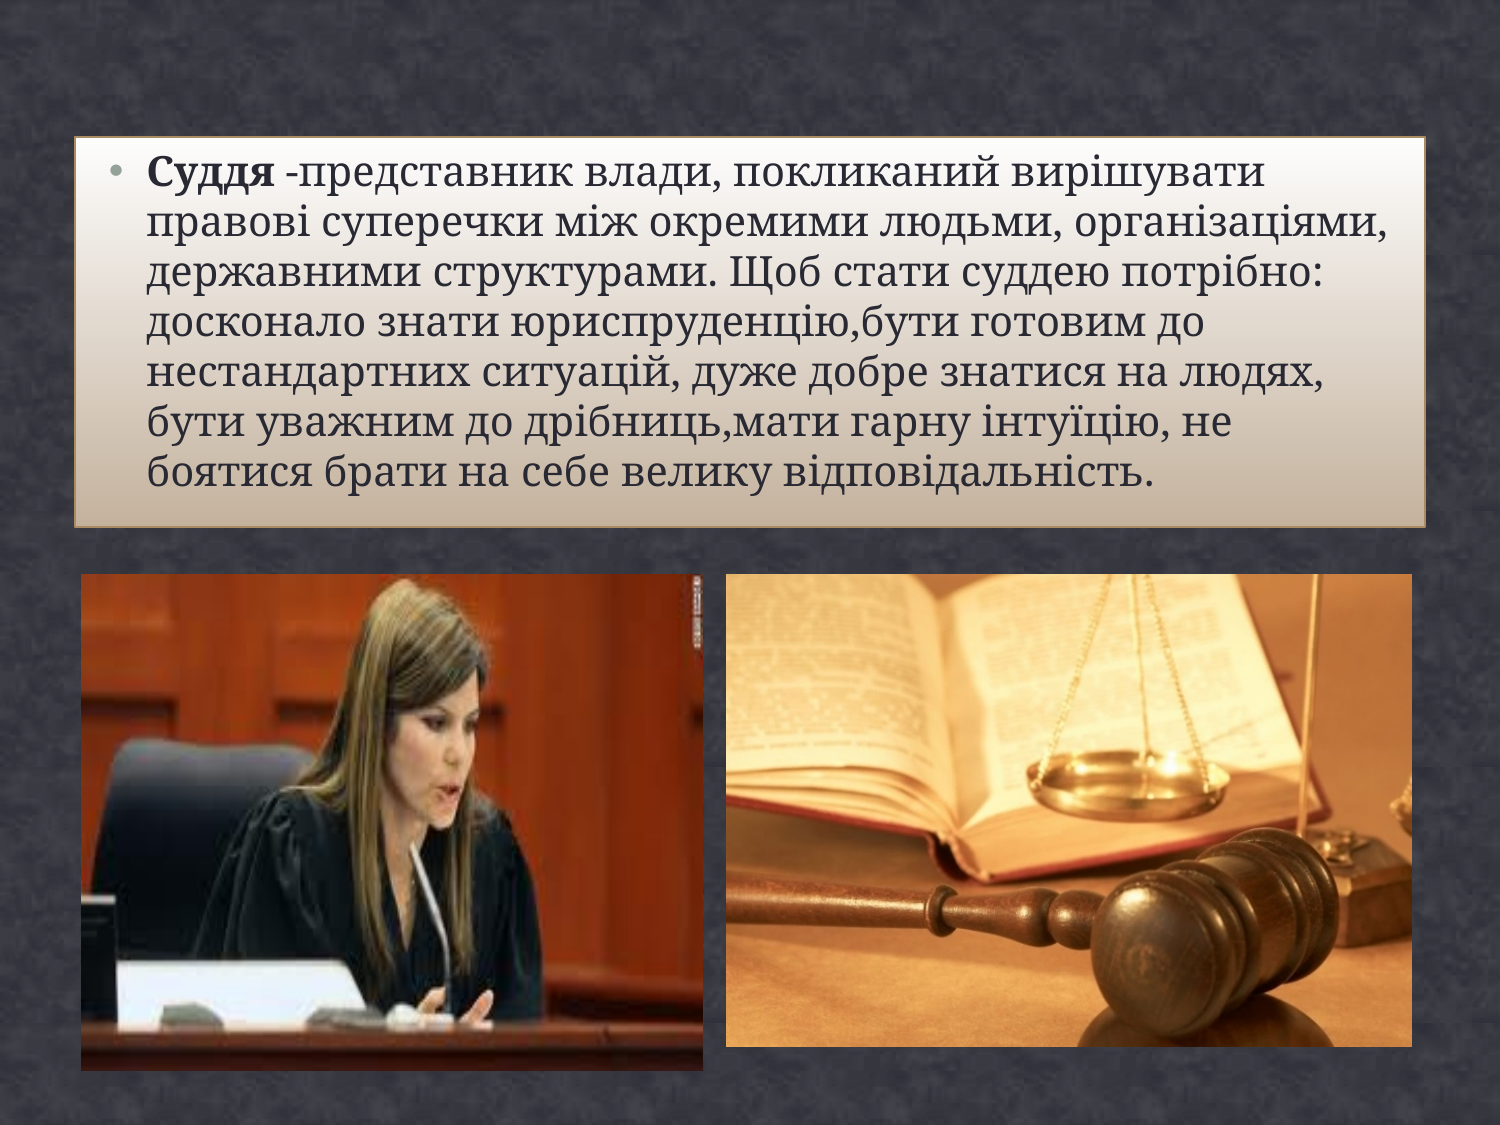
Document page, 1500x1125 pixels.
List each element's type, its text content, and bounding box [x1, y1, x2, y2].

list Суддя -представник влади, покликаний вирішувати правові суперечки між окремими людьми, організаціями, державними структурами. Щоб стати суддею потрібно: досконало знати юриспруденцію,бути готовим до нестандартних ситуацій, дуже добре знатися на людях, бути уважним до дрібниць,мати гарну інтуїцію, не боятися брати на себе велику відповідальність. [74, 136, 1426, 528]
picture [726, 574, 1412, 1048]
picture [80, 574, 703, 1071]
